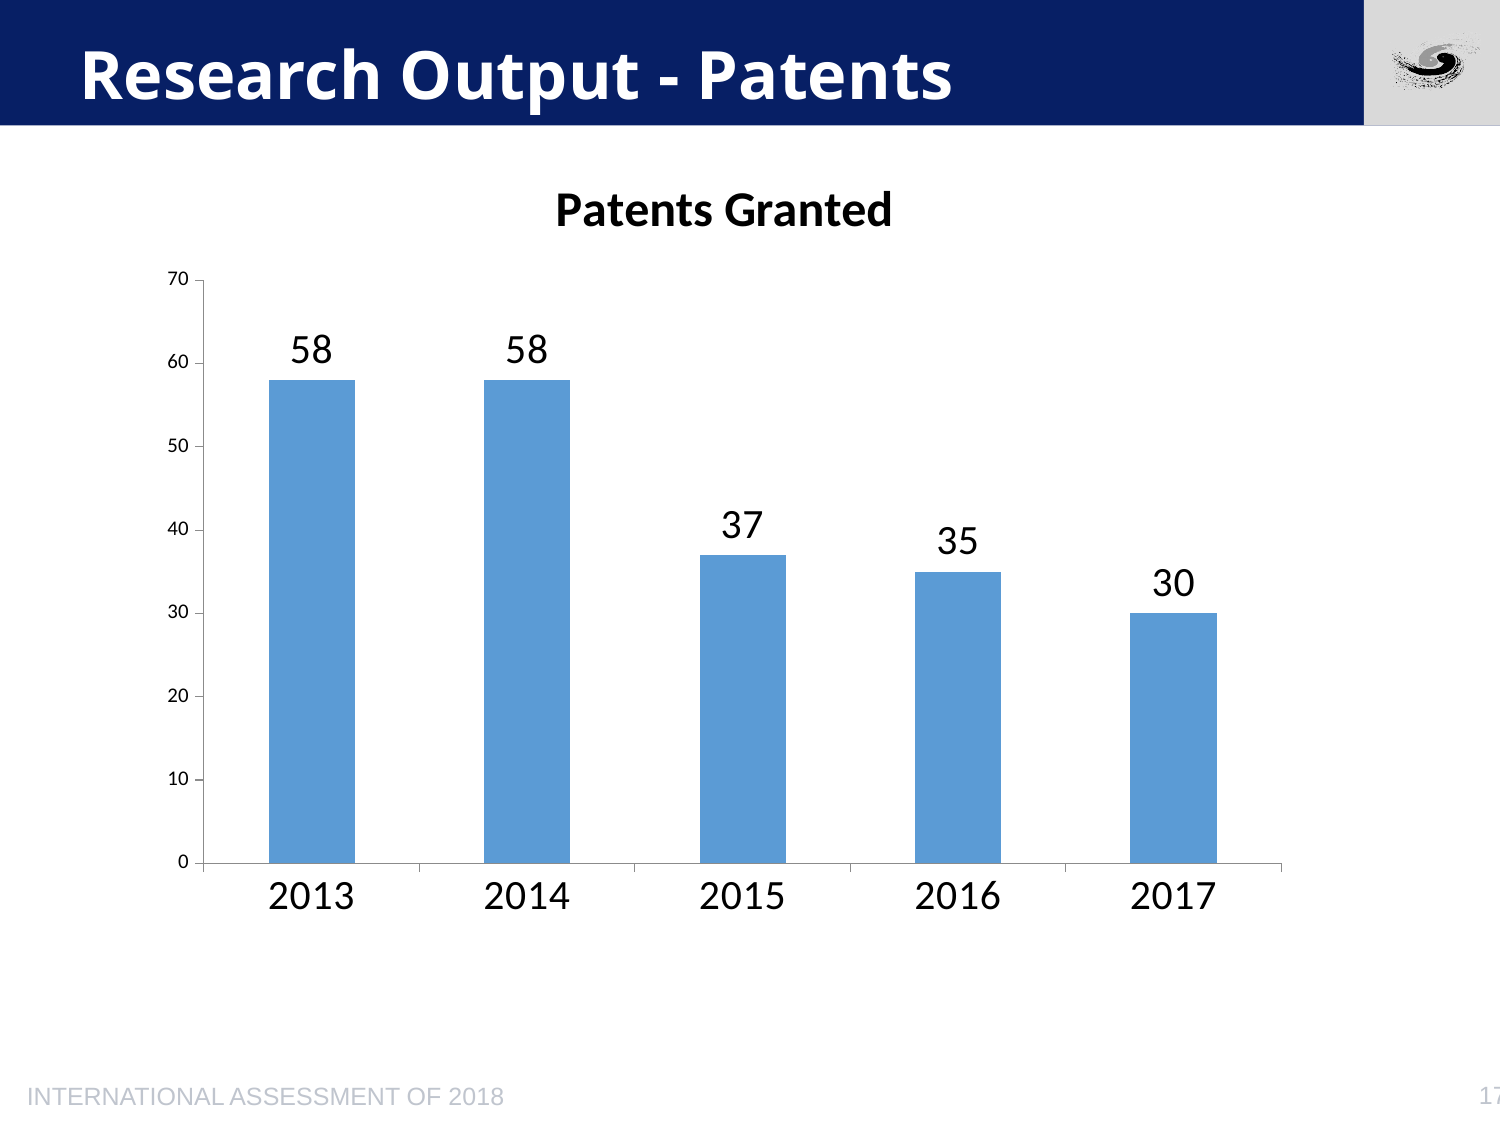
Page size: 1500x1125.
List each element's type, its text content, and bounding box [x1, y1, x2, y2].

chart [143, 150, 1305, 936]
title Research Output - Patents [64, 29, 1354, 126]
picture [1390, 31, 1481, 91]
